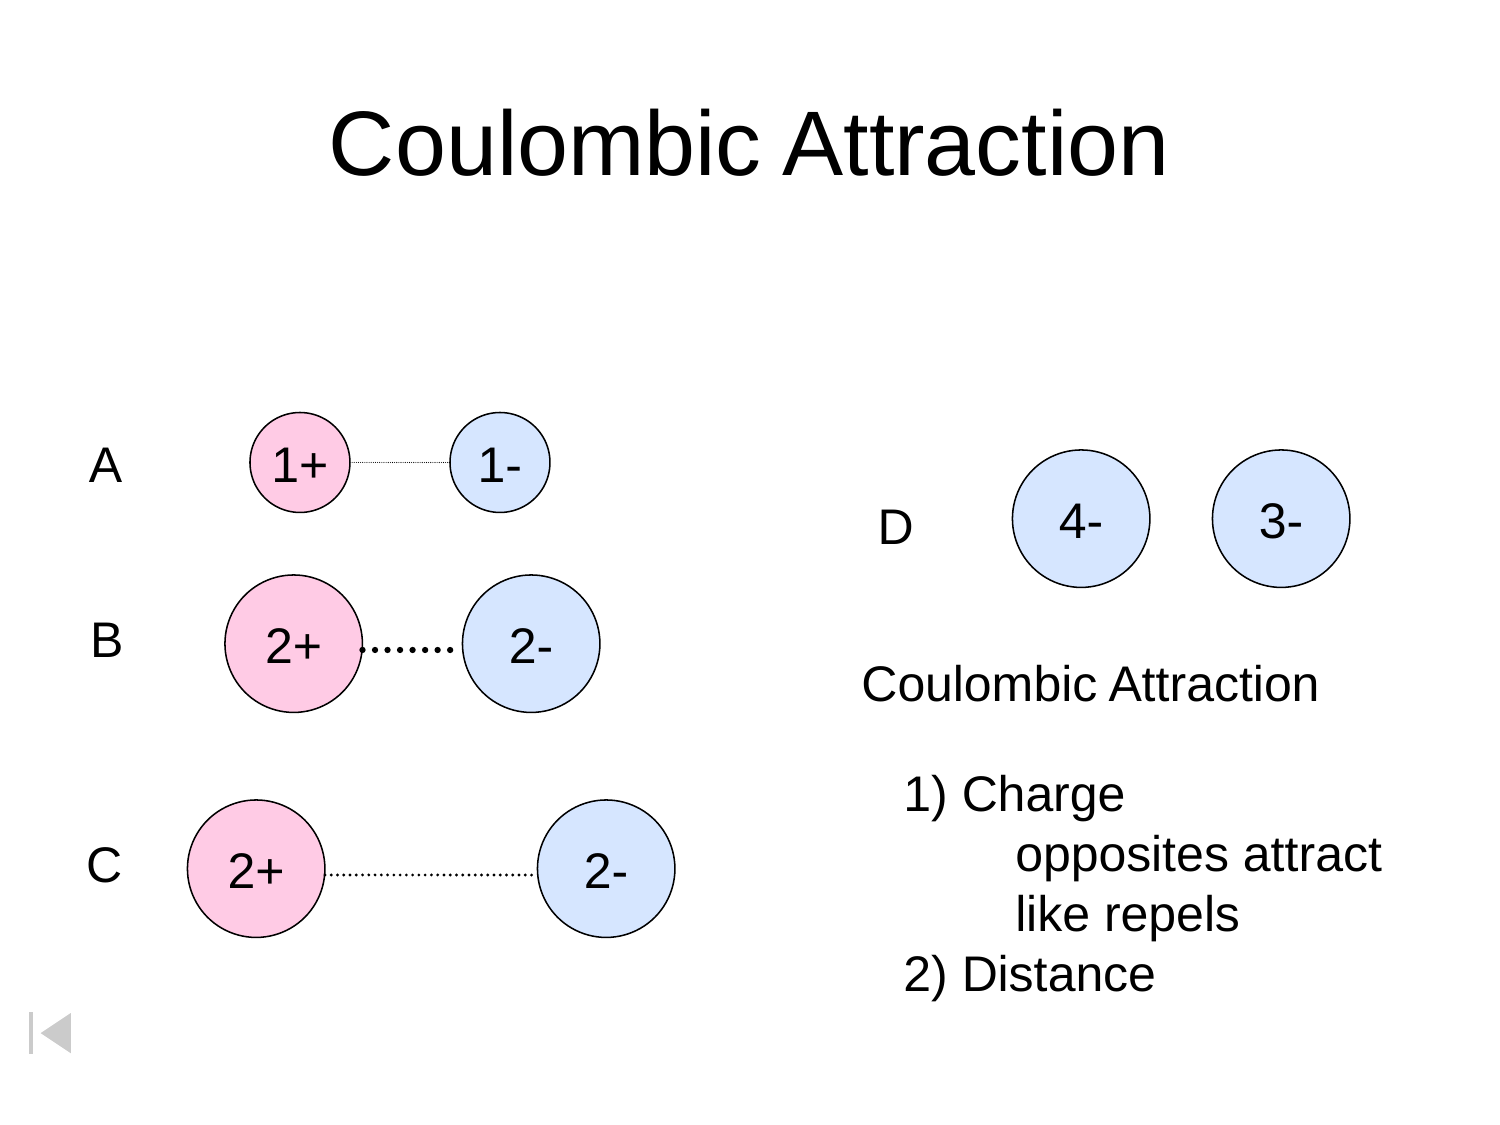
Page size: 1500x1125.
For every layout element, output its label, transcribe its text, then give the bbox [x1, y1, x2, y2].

text_box D [862, 487, 929, 563]
text_box 2- [537, 799, 675, 938]
text_box [0, 1003, 100, 1063]
text_box A [74, 424, 138, 500]
text_box C [71, 824, 138, 900]
text_box B [75, 599, 139, 675]
text_box 1+ [249, 412, 350, 513]
text_box Coulombic Attraction 1) Charge opposites attract like repels 2) Distance [846, 643, 1398, 1009]
text_box 2- [462, 574, 600, 713]
text_box 3- [1212, 449, 1350, 588]
text_box 2+ [187, 799, 325, 938]
text_box 4- [1012, 449, 1150, 588]
text_box 1- [450, 412, 550, 513]
text_box 2+ [224, 574, 363, 713]
title Coulombic Attraction [74, 44, 1426, 233]
